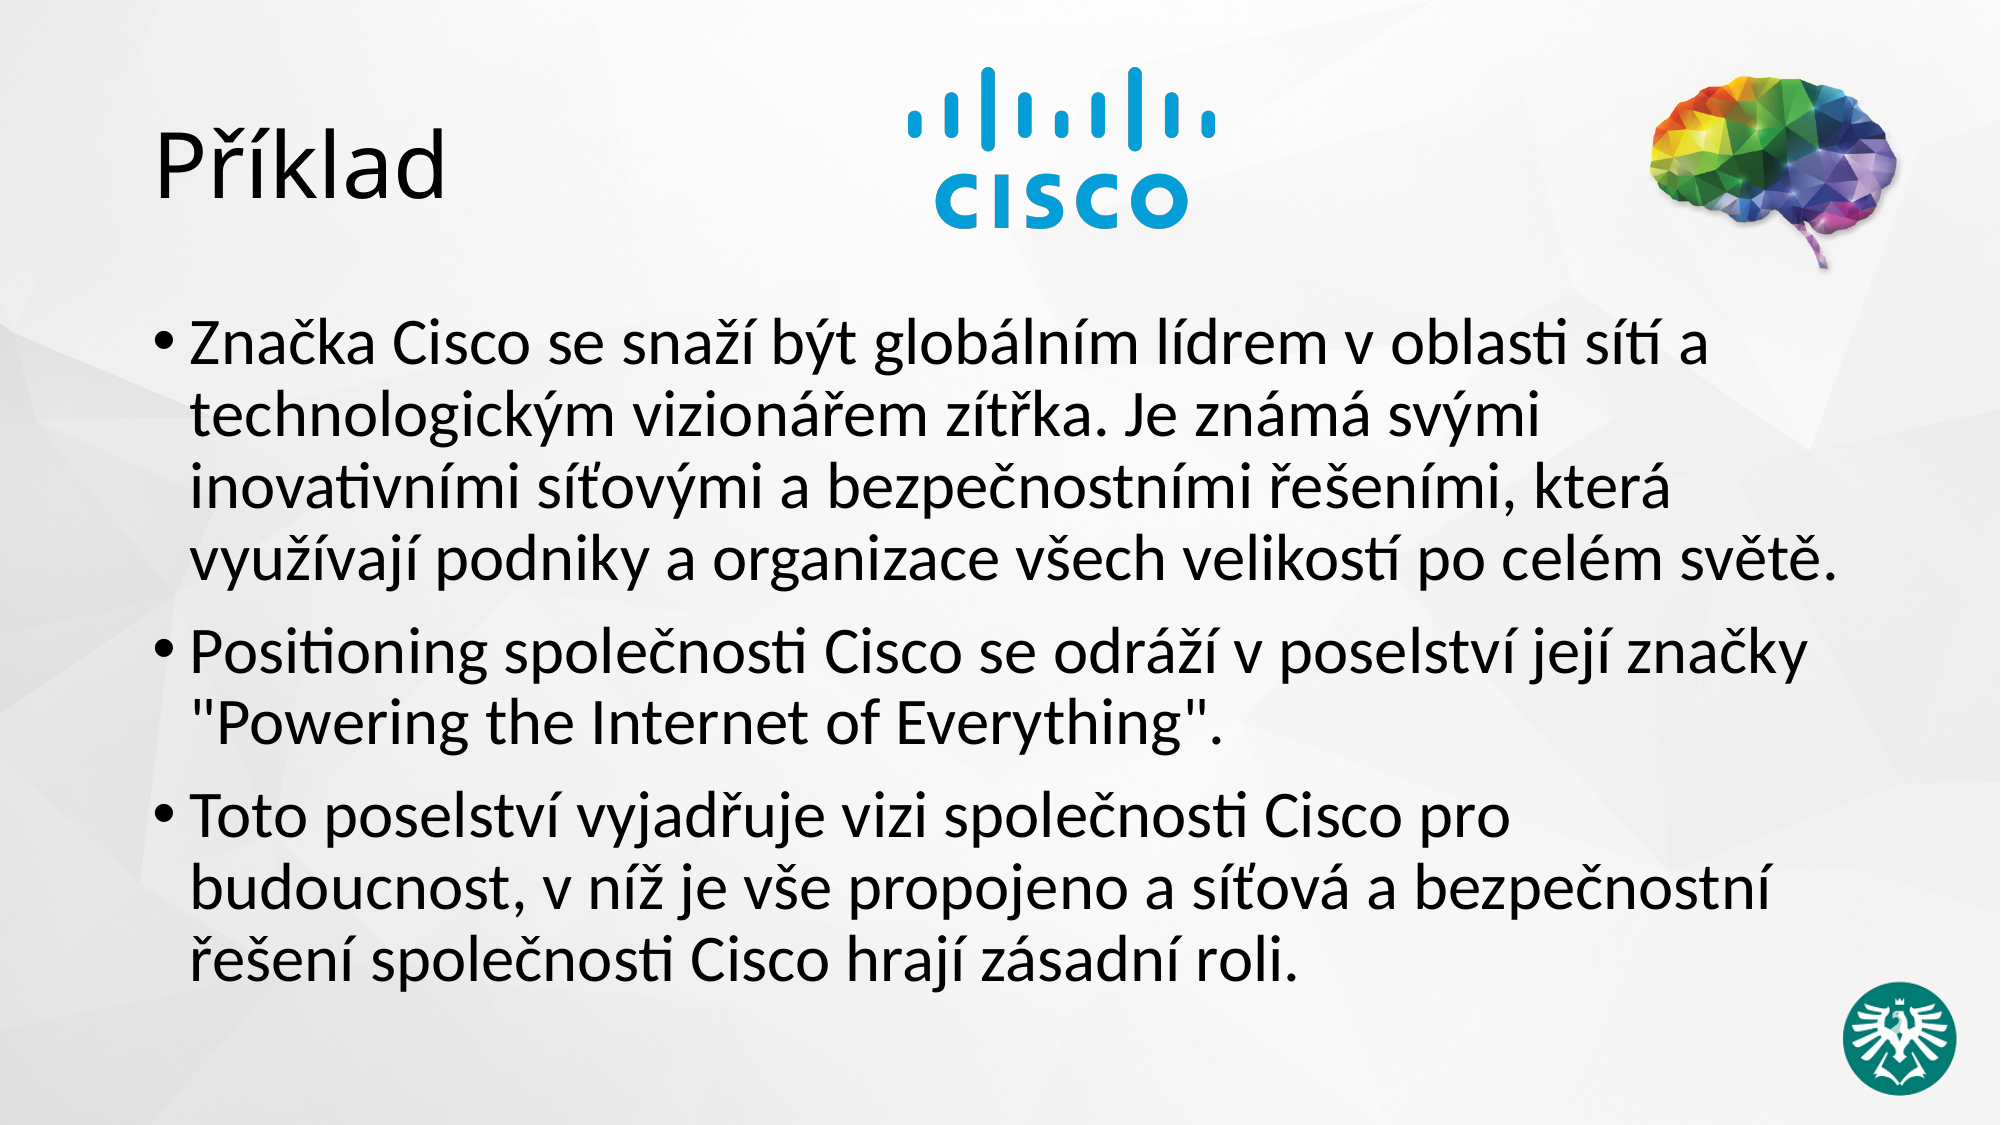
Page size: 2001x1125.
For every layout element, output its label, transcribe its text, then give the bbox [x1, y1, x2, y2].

picture [0, 0, 2001, 1125]
title Příklad [137, 59, 1863, 278]
list Značka Cisco se snaží být globálním lídrem v oblasti sítí a technologickým vizionářem zítřka. Je známá svými inovativními síťovými a bezpečnostními řešeními, která využívají podniky a organizace všech velikostí po celém světě. Positioning společnosti Cisco se odráží v poselství její značky "Powering the Internet of Everything". Toto poselství vyjadřuje vizi společnosti Cisco pro budoucnost, v níž je vše propojeno a síťová a bezpečnostní řešení společnosti Cisco hrají zásadní roli. [137, 299, 1863, 1014]
